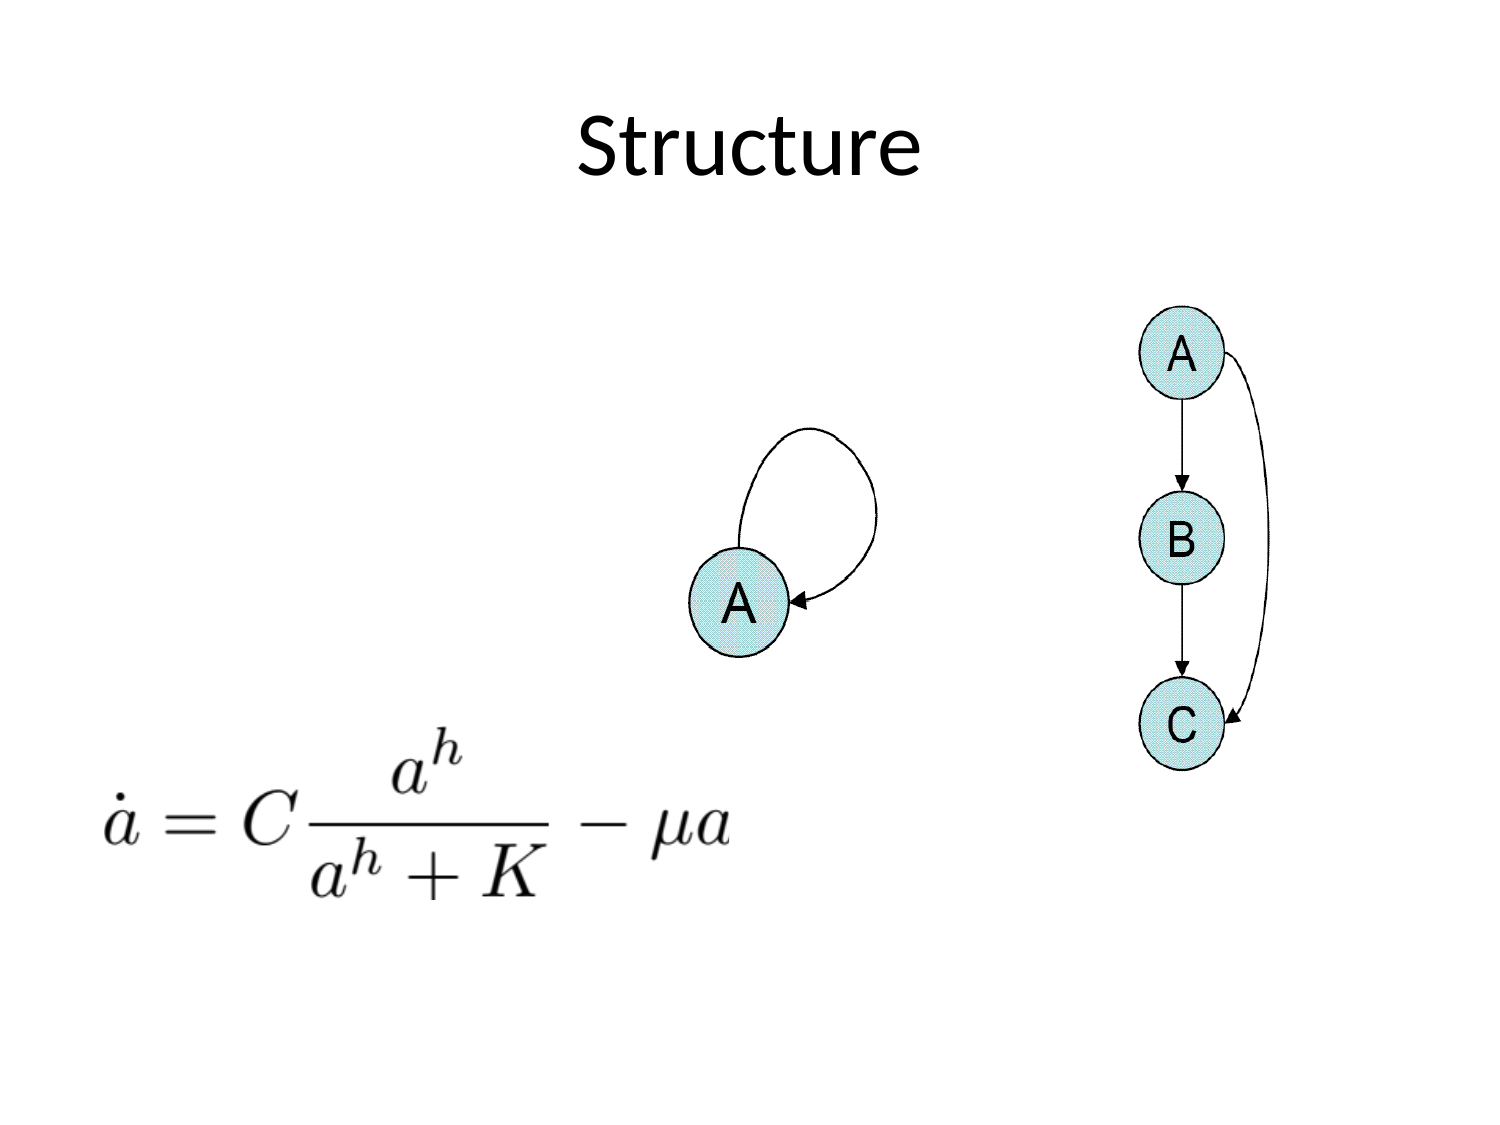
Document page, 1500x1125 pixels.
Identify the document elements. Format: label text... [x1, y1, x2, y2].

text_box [601, 283, 1412, 810]
title Structure [75, 45, 1425, 233]
picture [103, 726, 730, 900]
